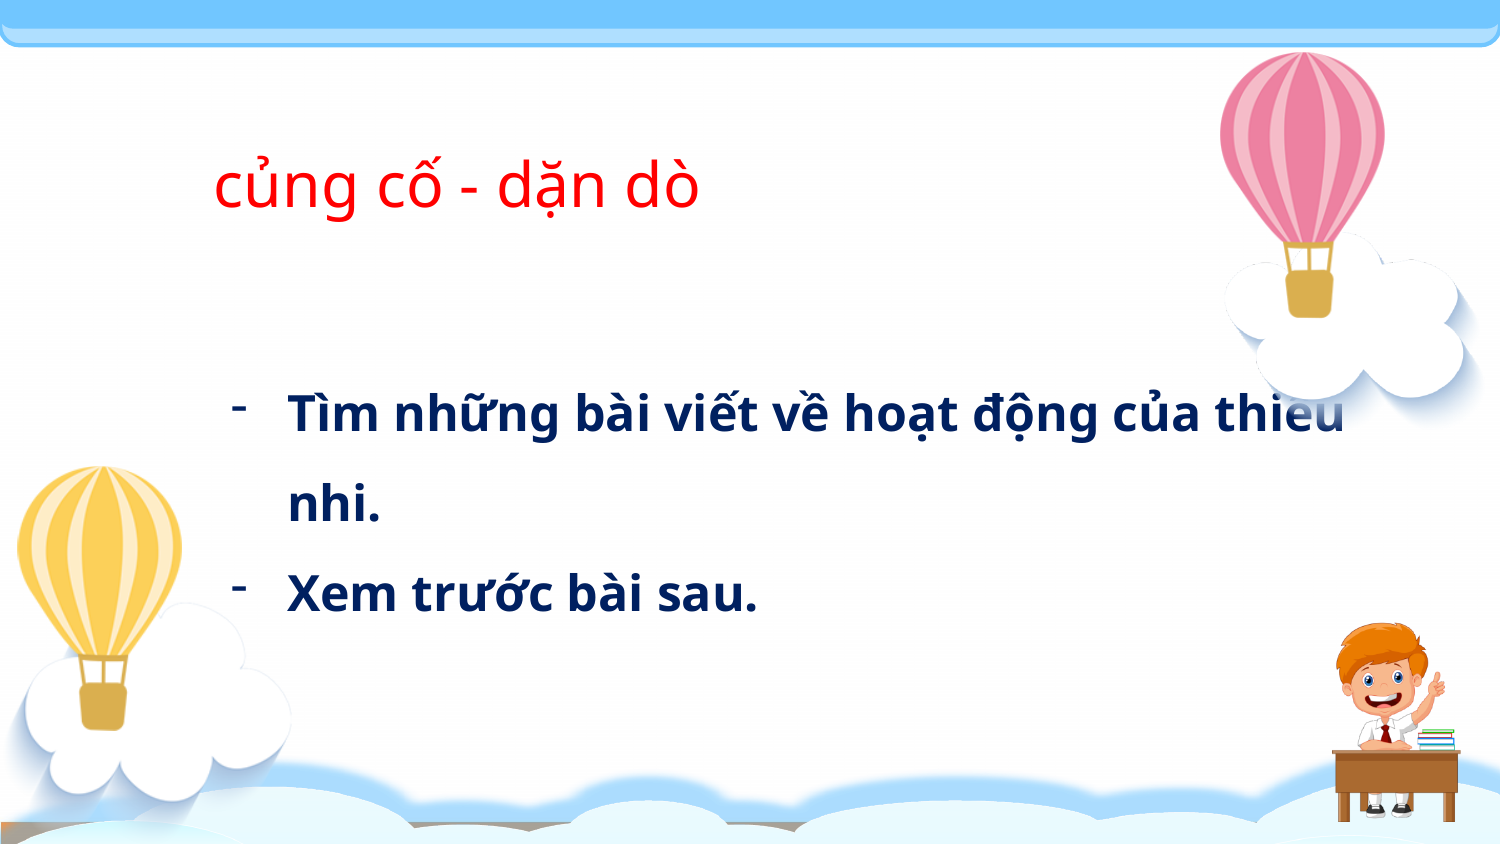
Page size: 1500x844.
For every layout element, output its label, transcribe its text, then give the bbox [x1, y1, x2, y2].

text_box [0, 0, 1500, 46]
picture [0, 46, 1500, 844]
text_box Tìm những bài viết về hoạt động của thiếu nhi. Xem trước bài sau. [219, 346, 1461, 628]
text_box củng cố - dặn dò [115, 139, 784, 226]
